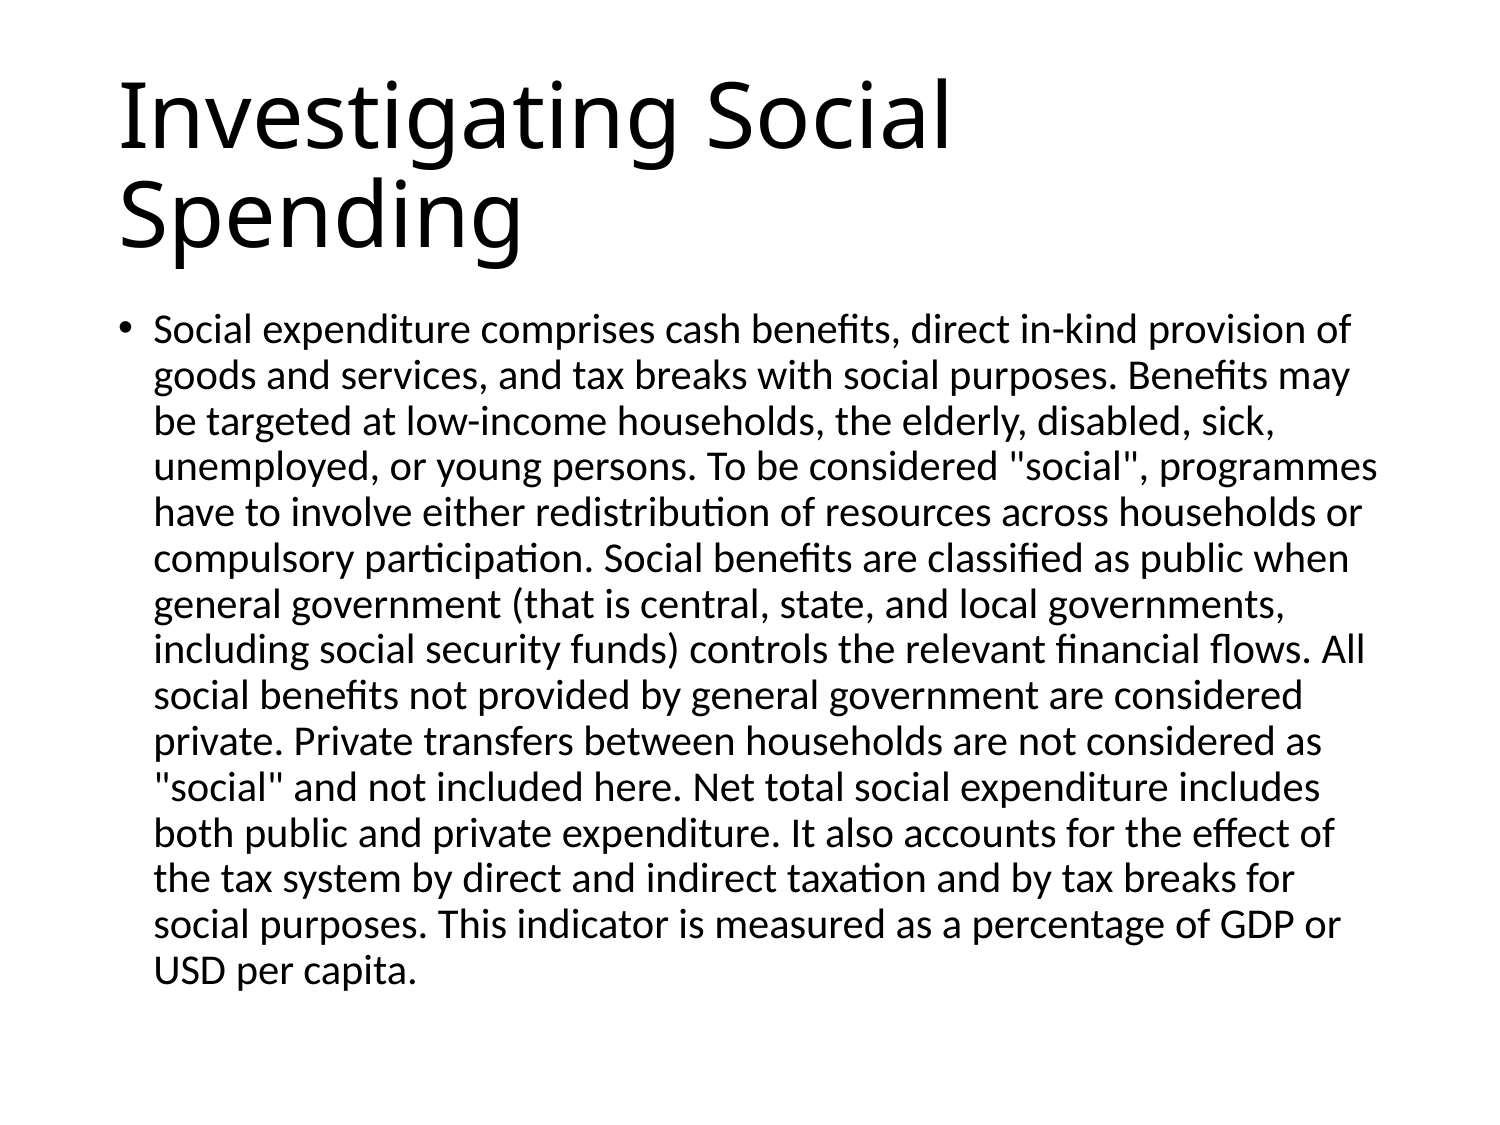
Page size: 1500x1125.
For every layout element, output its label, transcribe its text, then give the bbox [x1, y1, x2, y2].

list Social expenditure comprises cash benefits, direct in-kind provision of goods and services, and tax breaks with social purposes. Benefits may be targeted at low-income households, the elderly, disabled, sick, unemployed, or young persons. To be considered "social", programmes have to involve either redistribution of resources across households or compulsory participation. Social benefits are classified as public when general government (that is central, state, and local governments, including social security funds) controls the relevant financial flows. All social benefits not provided by general government are considered private. Private transfers between households are not considered as "social" and not included here. Net total social expenditure includes both public and private expenditure. It also accounts for the effect of the tax system by direct and indirect taxation and by tax breaks for social purposes. This indicator is measured as a percentage of GDP or USD per capita. [103, 299, 1397, 1014]
title Investigating Social Spending [103, 59, 1397, 278]
